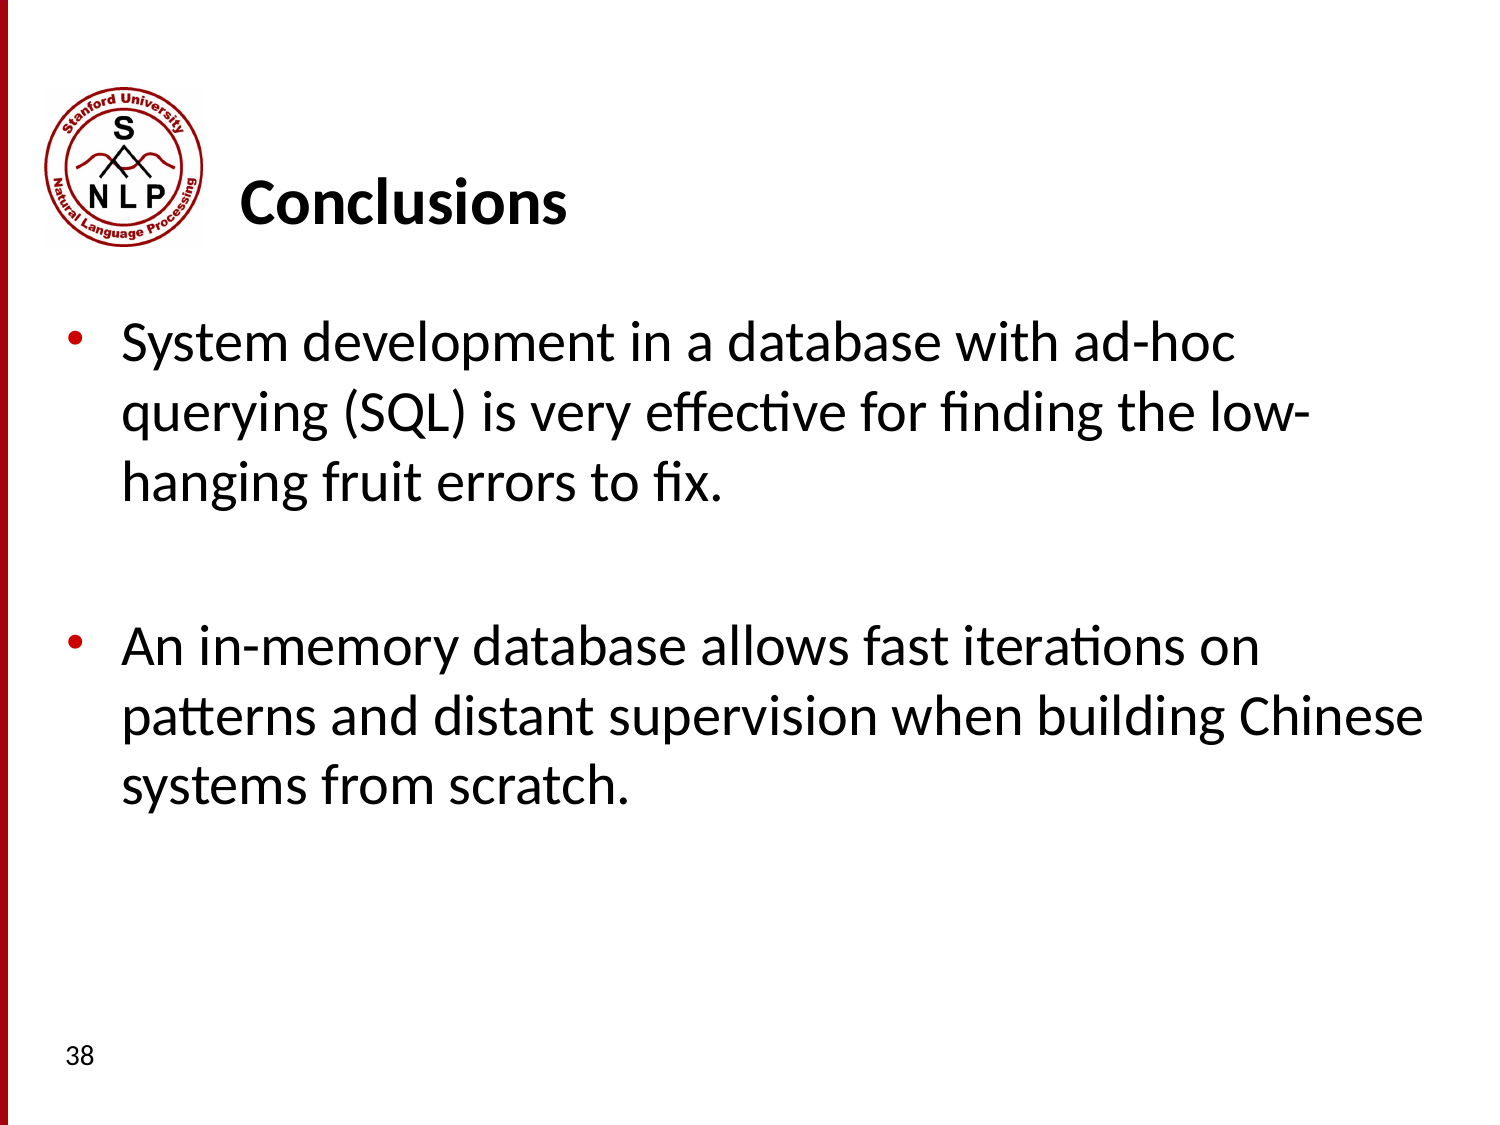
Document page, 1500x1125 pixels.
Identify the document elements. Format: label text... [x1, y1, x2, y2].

picture [44, 87, 203, 247]
slide_number 38 [49, 1028, 376, 1105]
title Conclusions [225, 83, 1450, 246]
list System development in a database with ad-hoc querying (SQL) is very effective for finding the low-hanging fruit errors to fix. An in-memory database allows fast iterations on patterns and distant supervision when building Chinese systems from scratch. [50, 295, 1450, 1025]
